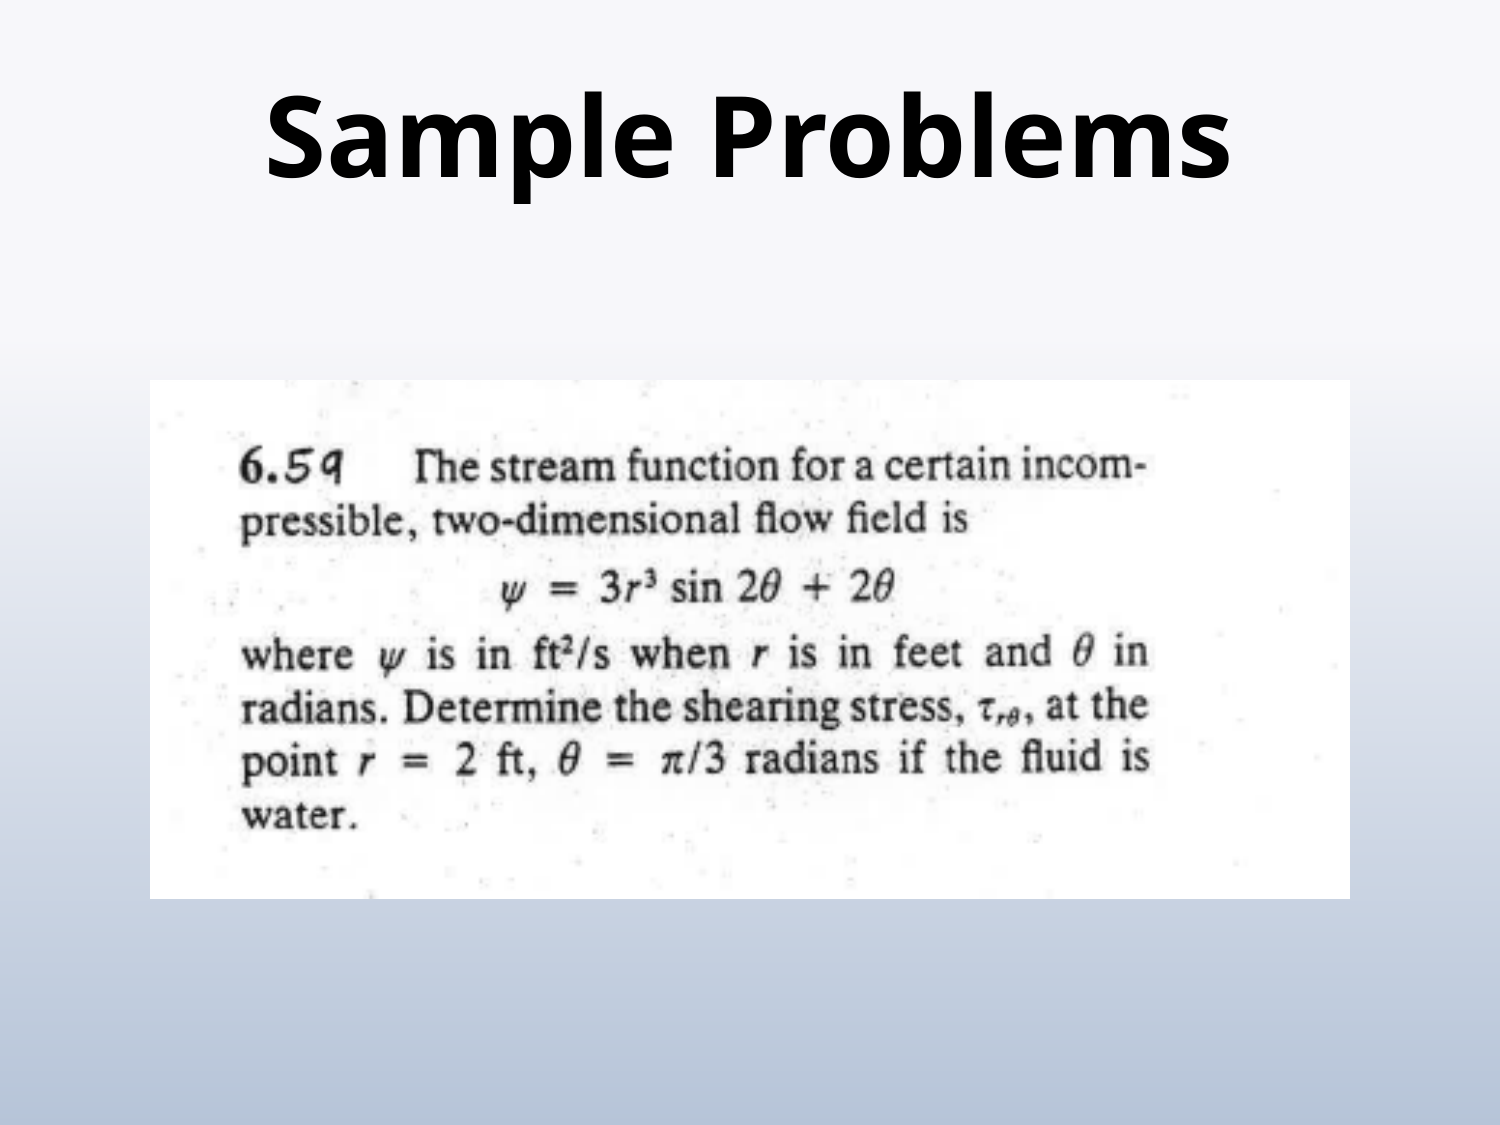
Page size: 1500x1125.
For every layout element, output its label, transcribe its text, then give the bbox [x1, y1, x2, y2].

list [148, 284, 1352, 995]
title Sample Problems [150, 37, 1350, 245]
